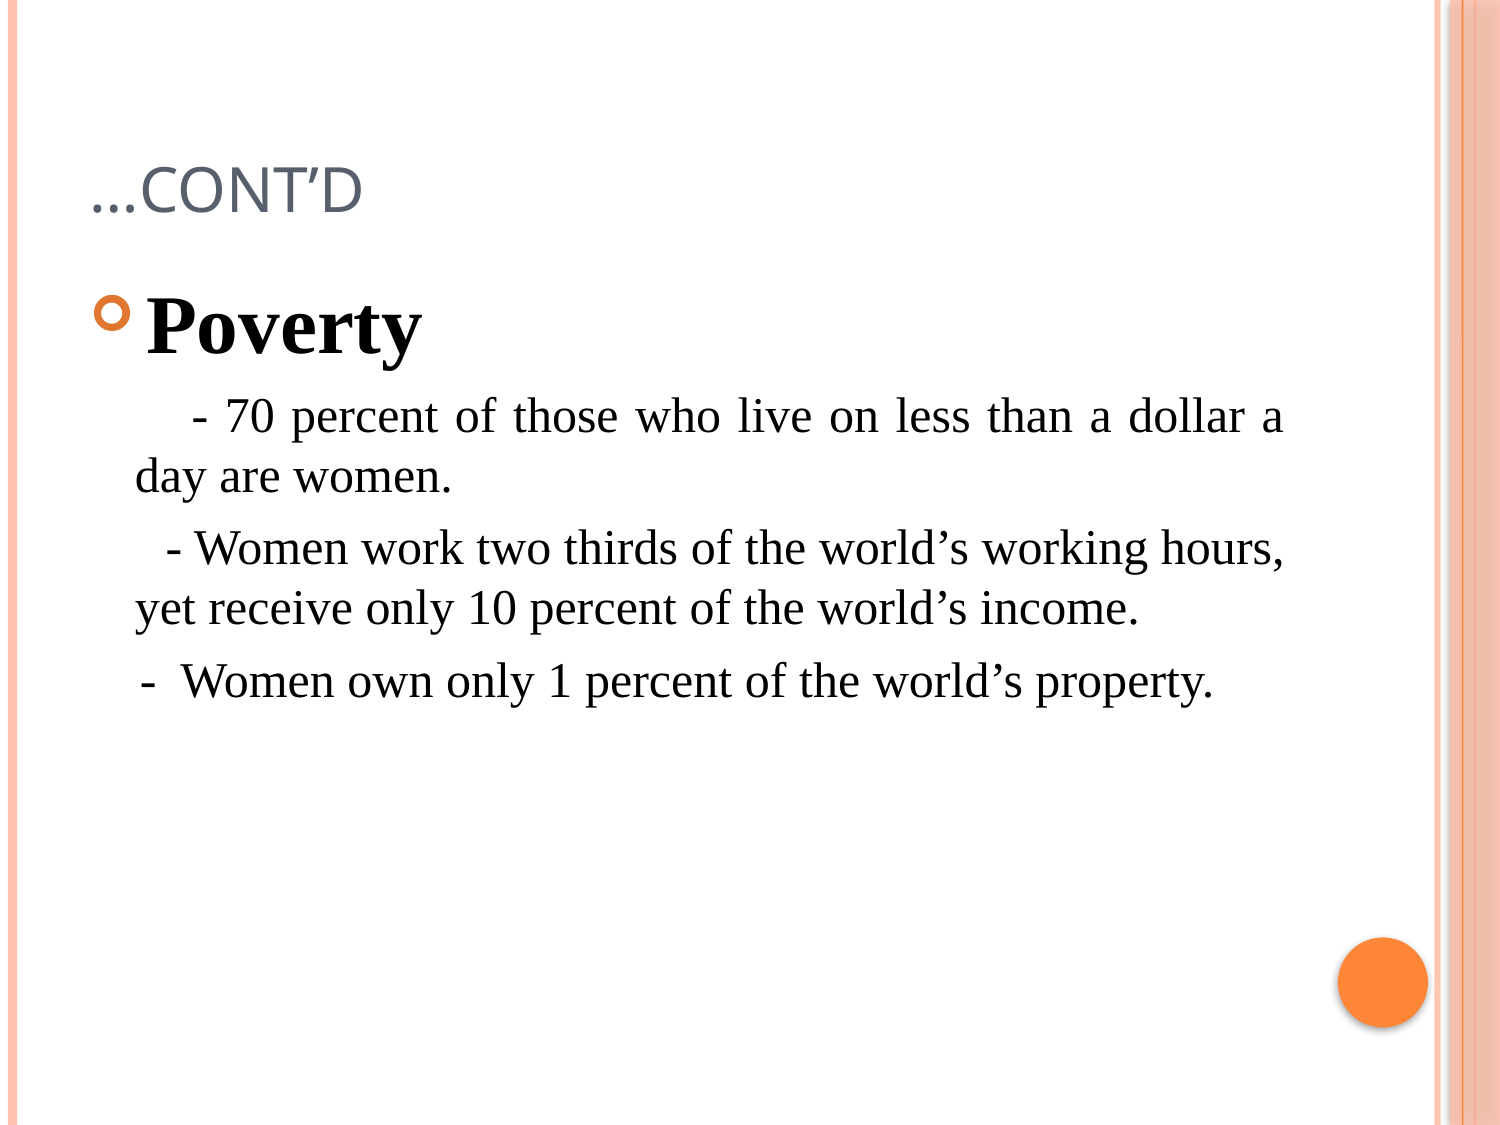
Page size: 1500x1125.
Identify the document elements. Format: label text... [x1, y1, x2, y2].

list Poverty - 70 percent of those who live on less than a dollar a day are women. - Women work two thirds of the world’s working hours, yet receive only 10 percent of the world’s income. - Women own only 1 percent of the world’s property. [75, 262, 1300, 1062]
title …Cont’d [75, 45, 1300, 233]
